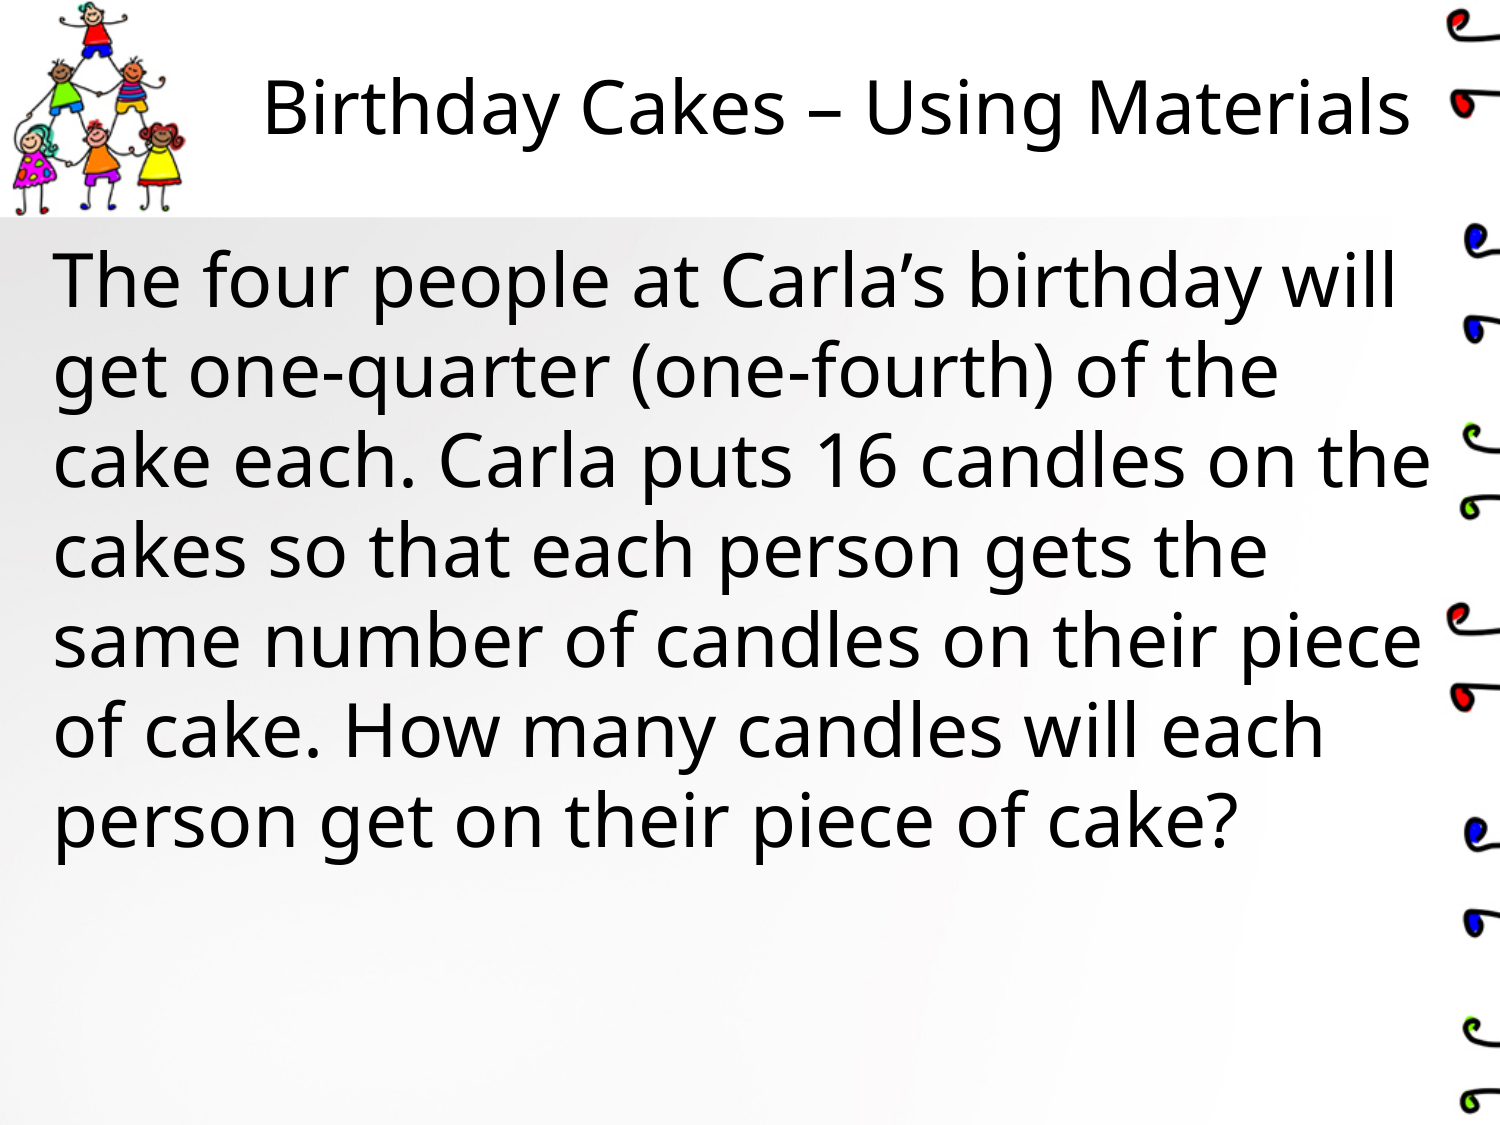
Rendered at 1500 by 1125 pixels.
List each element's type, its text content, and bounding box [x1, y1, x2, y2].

title Birthday Cakes – Using Materials [212, 16, 1463, 192]
list The four people at Carla’s birthday will get one-quarter (one-fourth) of the cake each. Carla puts 16 candles on the cakes so that each person gets the same number of candles on their piece of cake. How many candles will each person get on their piece of cake? [37, 224, 1463, 1018]
picture [0, 0, 1500, 1125]
